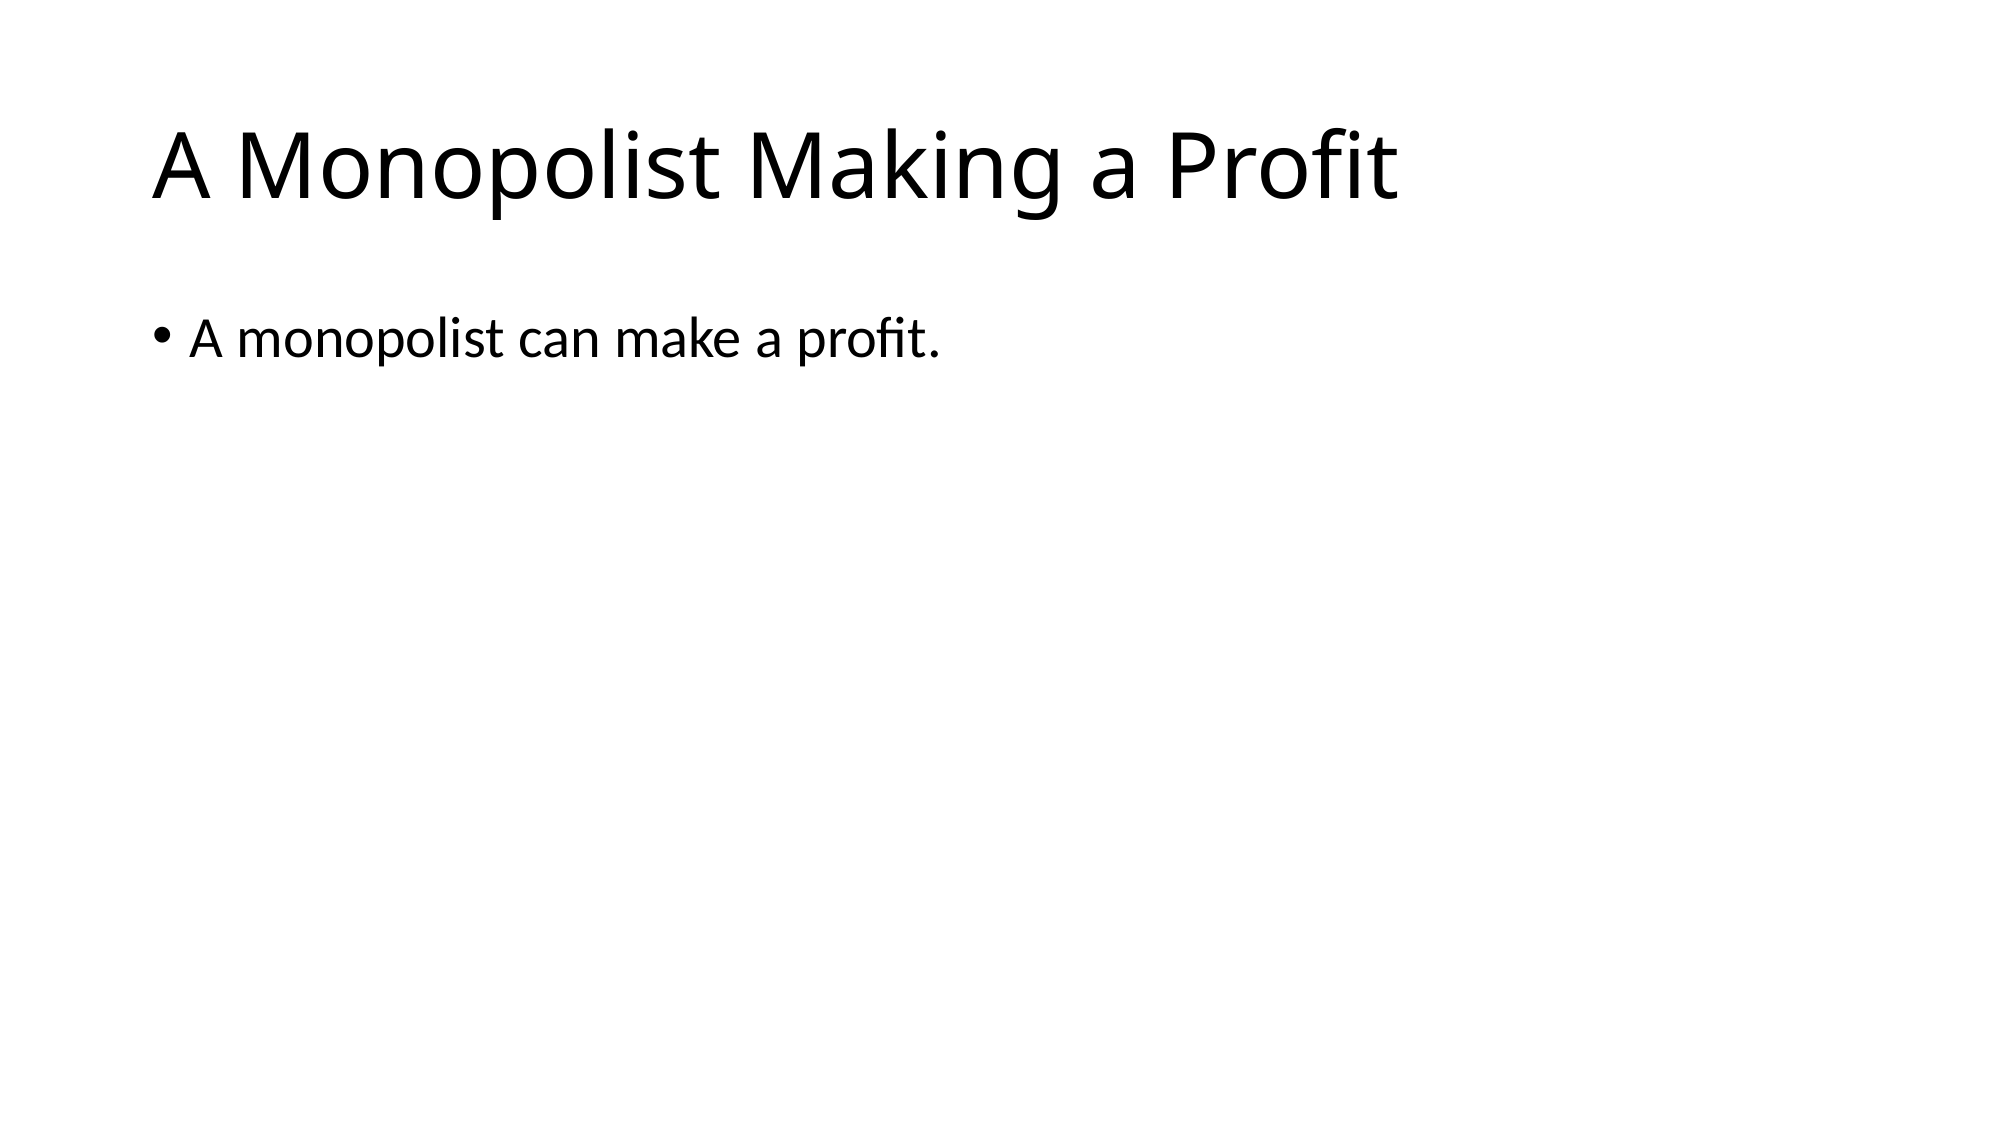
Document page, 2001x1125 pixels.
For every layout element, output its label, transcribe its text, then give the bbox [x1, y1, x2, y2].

title A Monopolist Making a Profit [137, 59, 1863, 278]
list A monopolist can make a profit. [137, 299, 1863, 1014]
